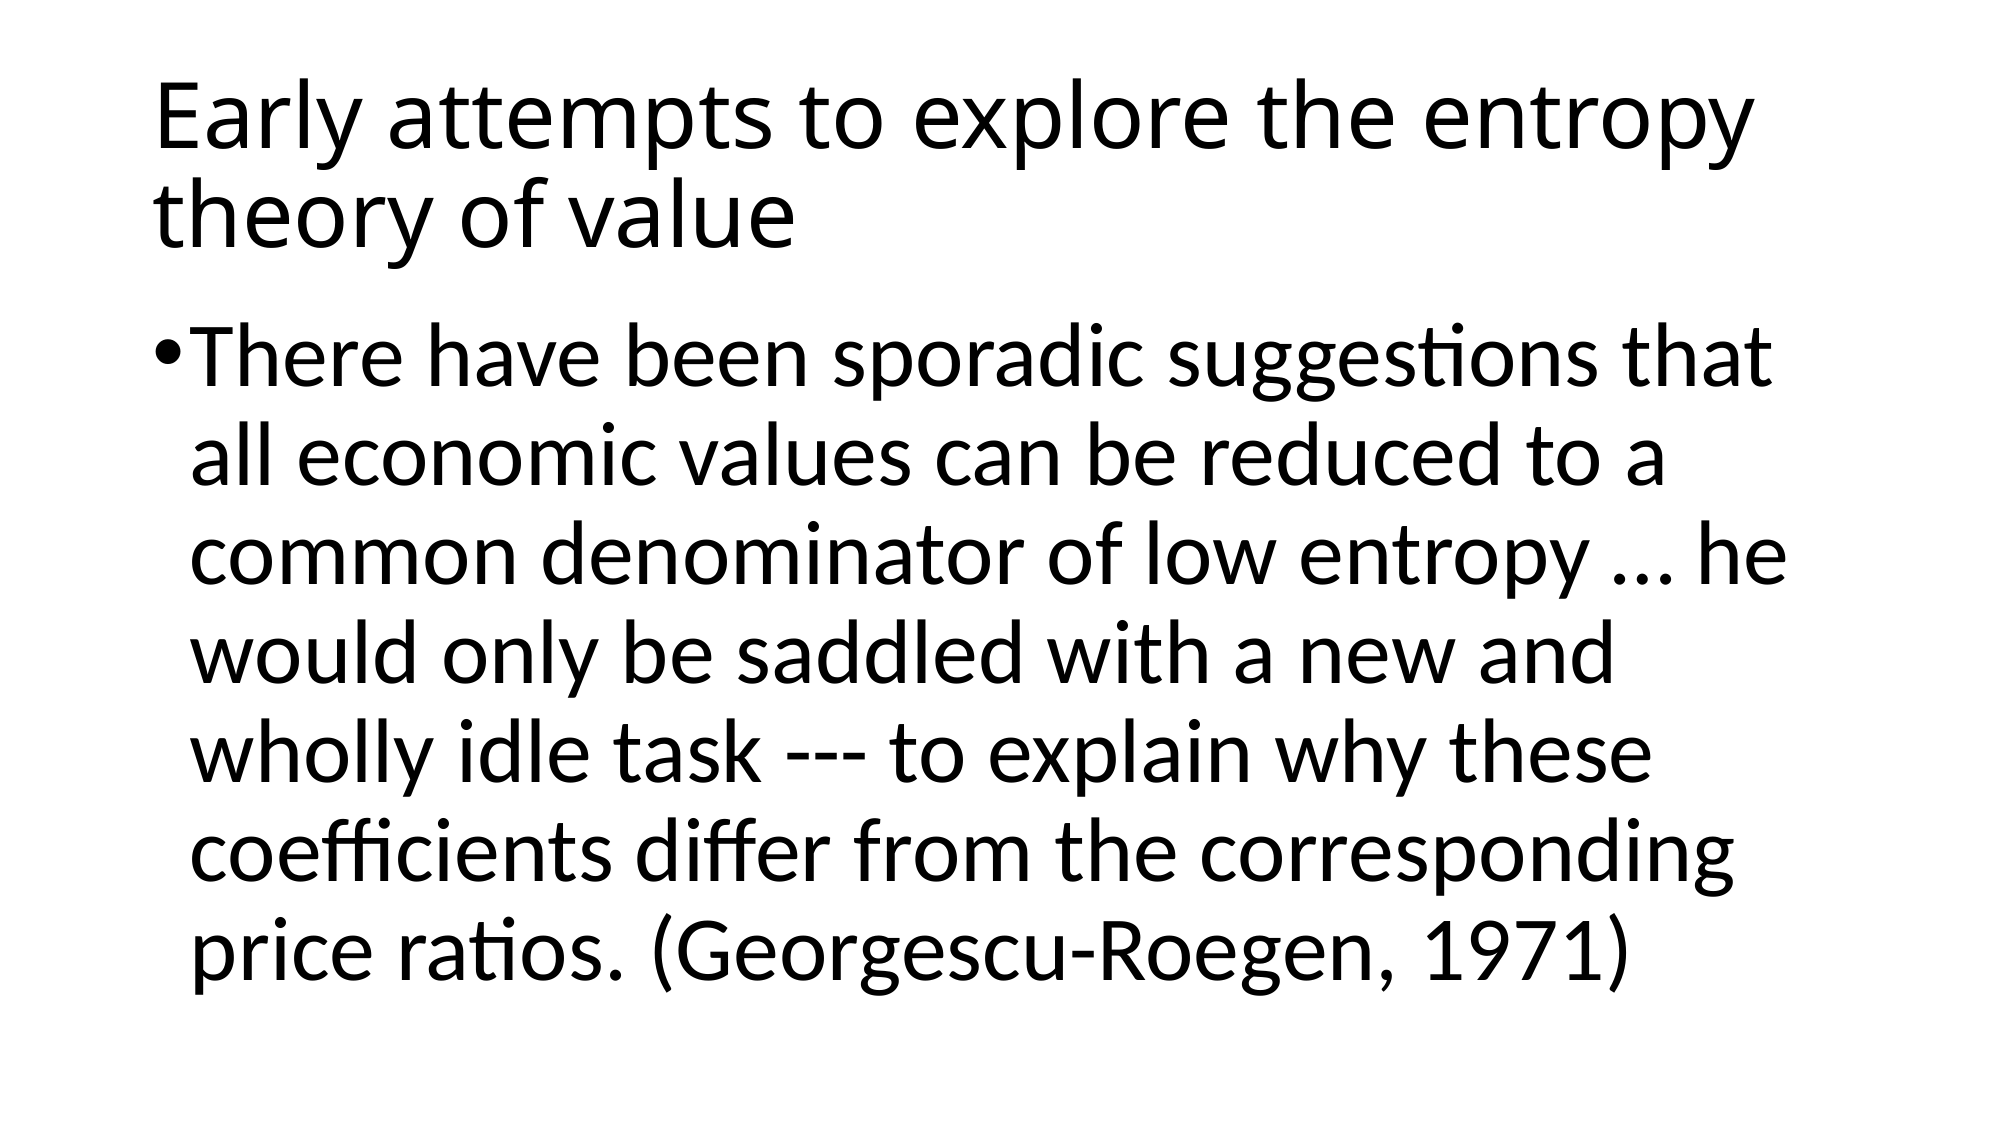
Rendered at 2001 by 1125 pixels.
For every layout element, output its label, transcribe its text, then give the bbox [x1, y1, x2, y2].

list There have been sporadic suggestions that all economic values can be reduced to a common denominator of low entropy … he would only be saddled with a new and wholly idle task --- to explain why these coefficients differ from the corresponding price ratios. (Georgescu-Roegen, 1971) [137, 299, 1863, 1014]
title Early attempts to explore the entropy theory of value [137, 59, 1863, 278]
